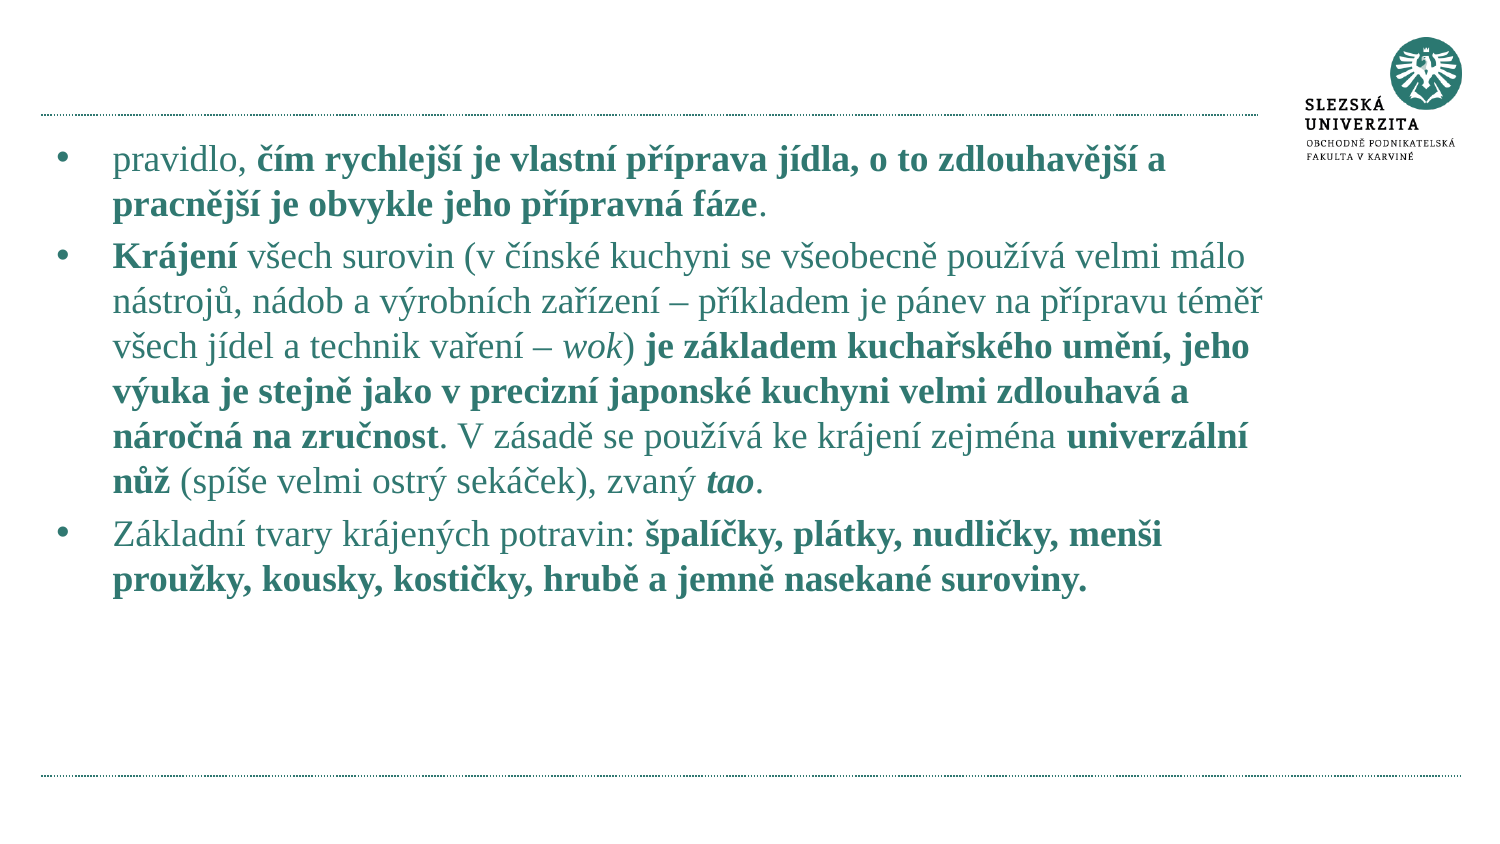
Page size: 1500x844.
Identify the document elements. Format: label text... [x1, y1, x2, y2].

text_box pravidlo, čím rychlejší je vlastní příprava jídla, o to zdlouhavější a pracnější je obvykle jeho přípravná fáze. Krájení všech surovin (v čínské kuchyni se všeobecně používá velmi málo nástrojů, nádob a výrobních zařízení – příkladem je pánev na přípravu téměř všech jídel a technik vaření – wok) je základem kuchařského umění, jeho výuka je stejně jako v precizní japonské kuchyni velmi zdlouhavá a náročná na zručnost. V zásadě se používá ke krájení zejména univerzální nůž (spíše velmi ostrý sekáček), zvaný tao. Základní tvary krájených potravin: špalíčky, plátky, nudličky, menši proužky, kousky, kostičky, hrubě a jemně nasekané suroviny. [41, 126, 1294, 777]
picture [1305, 37, 1462, 160]
